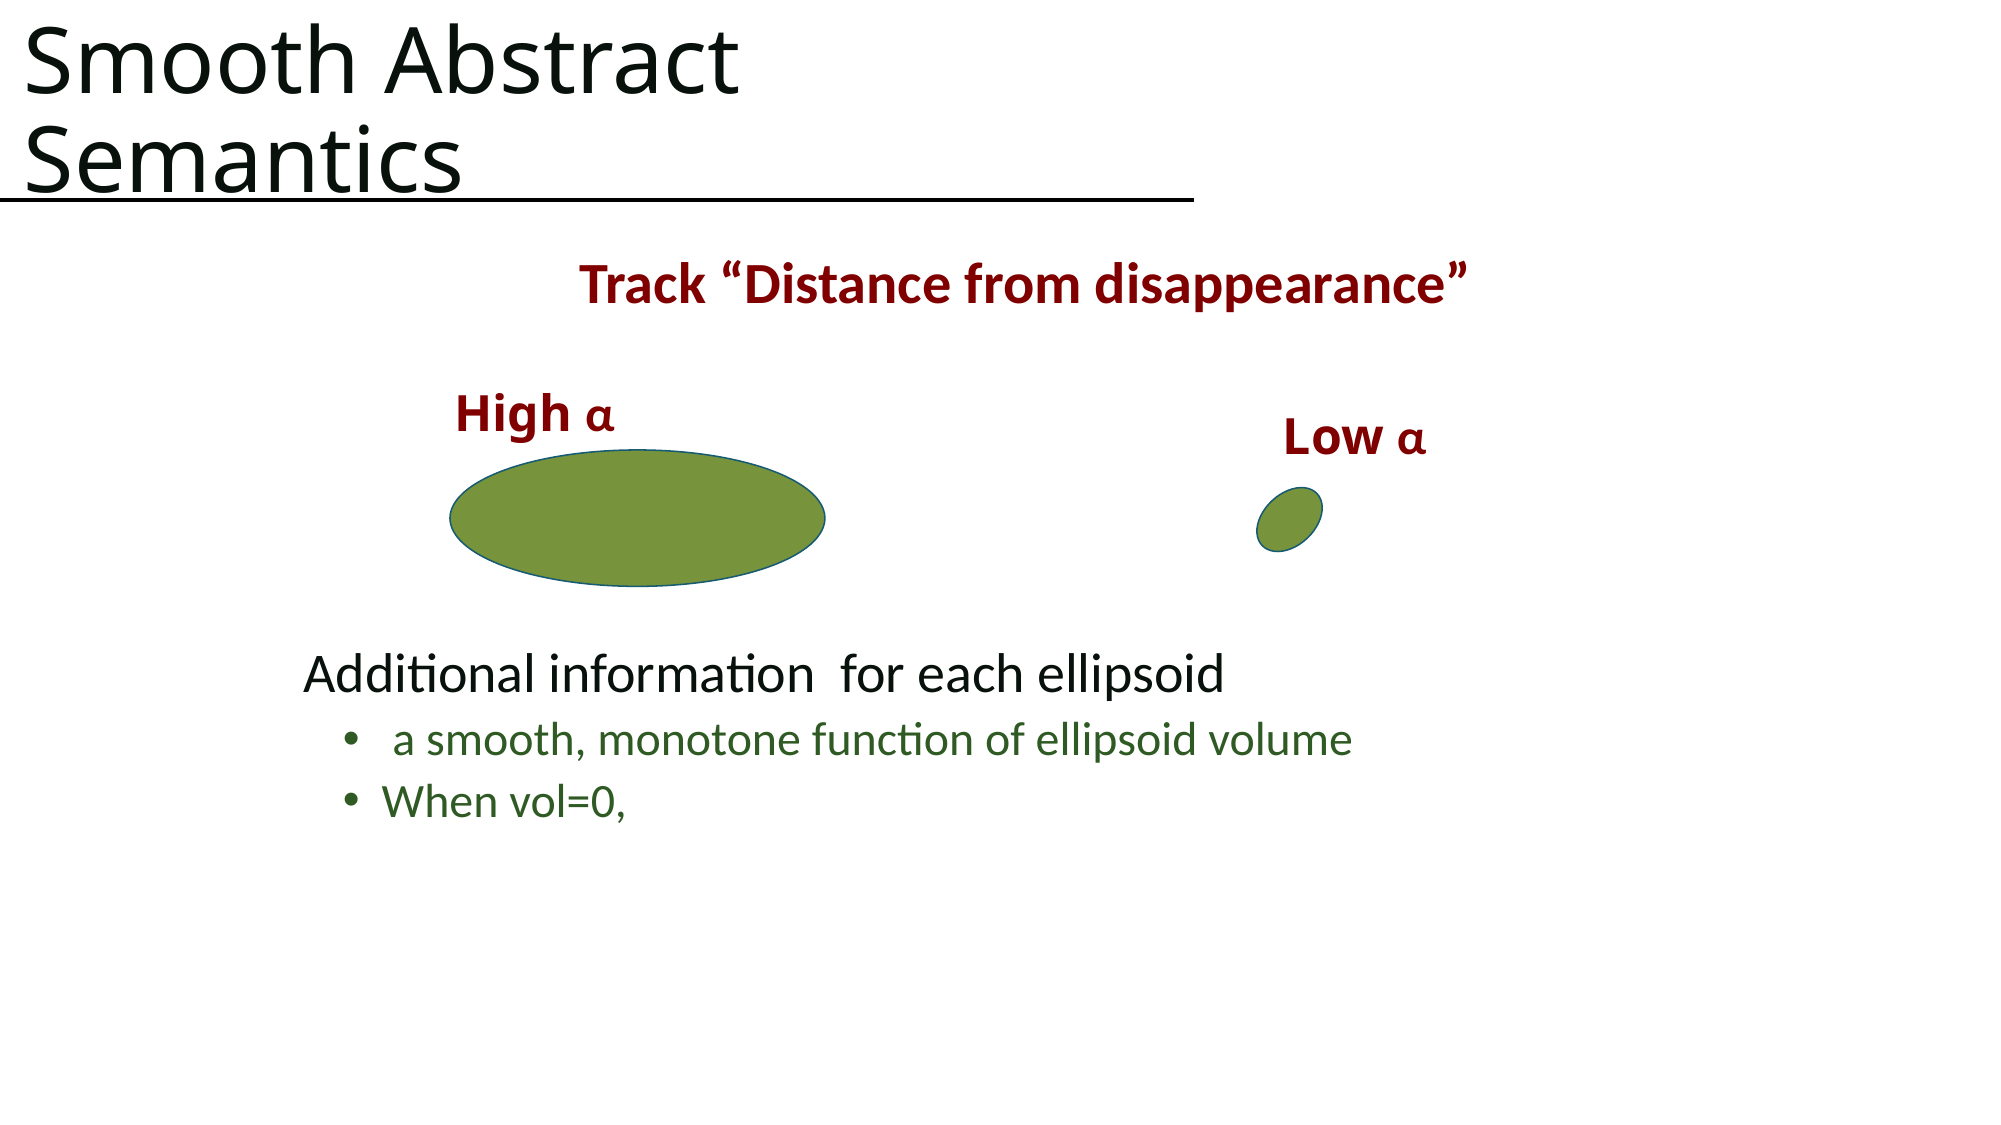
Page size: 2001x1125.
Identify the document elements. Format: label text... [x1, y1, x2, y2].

text_box [1256, 486, 1323, 553]
text_box Track “Distance from disappearance” [564, 237, 1500, 323]
text_box [449, 449, 826, 588]
text_box High α [274, 374, 807, 449]
text_box Low α [1173, 397, 1549, 473]
title Smooth Abstract Semantics [8, 4, 1136, 223]
